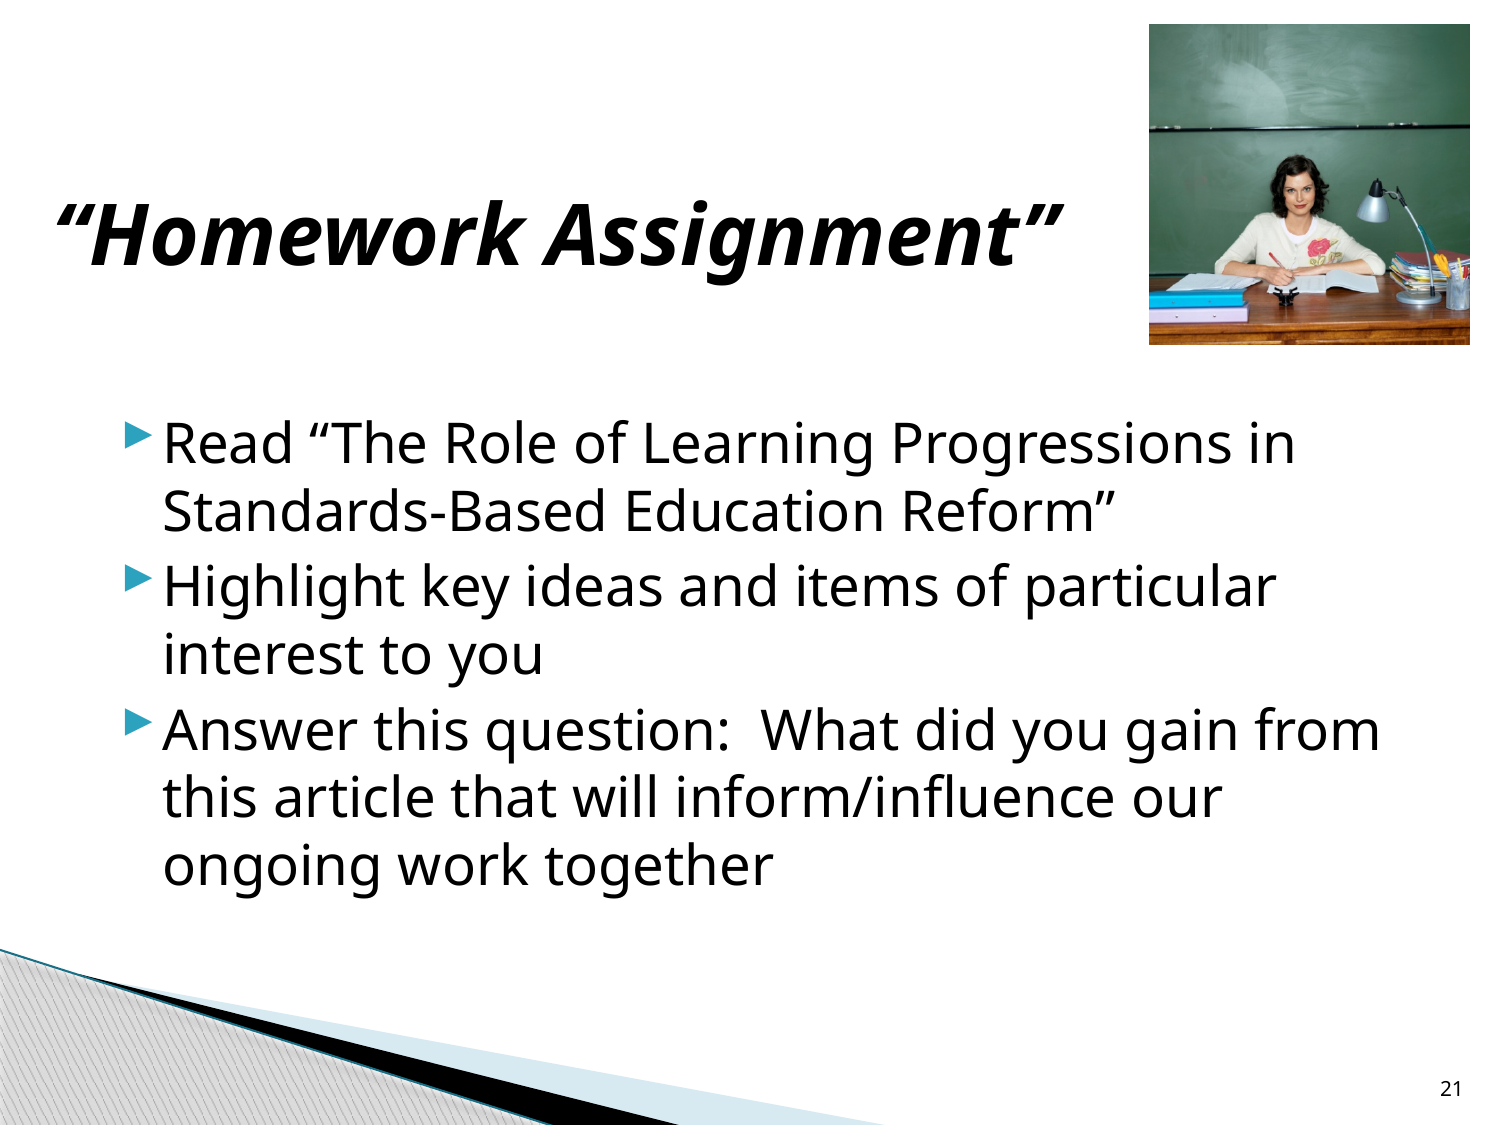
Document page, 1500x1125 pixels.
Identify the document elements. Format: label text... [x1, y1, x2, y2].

title “Homework Assignment” [37, 137, 1143, 325]
list Read “The Role of Learning Progressions in Standards-Based Education Reform” Highlight key ideas and items of particular interest to you Answer this question: What did you gain from this article that will inform/influence our ongoing work together [87, 399, 1438, 1093]
slide_number 21 [1418, 1051, 1479, 1112]
picture [1149, 24, 1471, 346]
